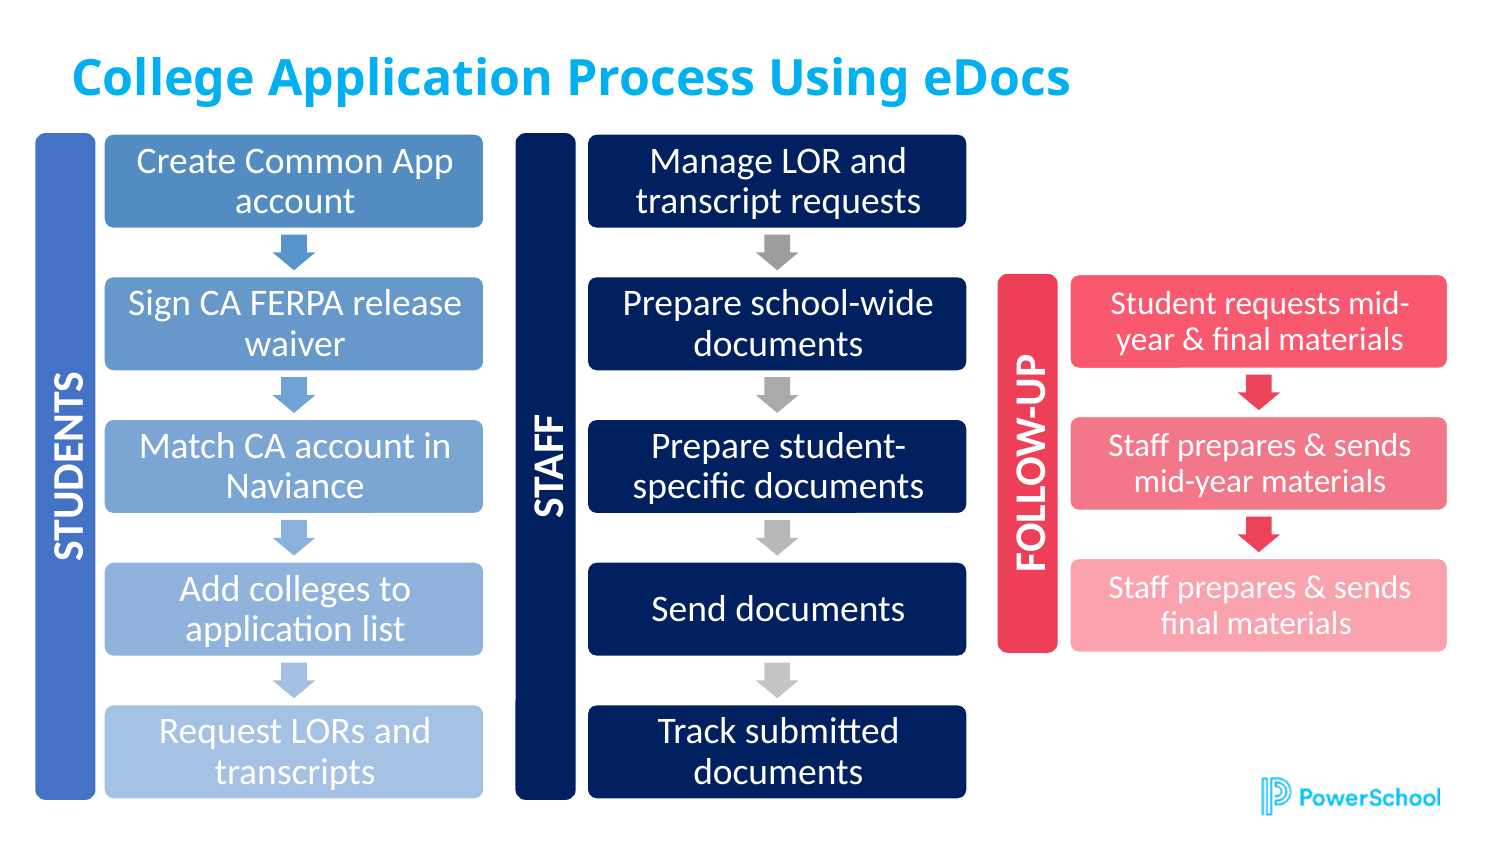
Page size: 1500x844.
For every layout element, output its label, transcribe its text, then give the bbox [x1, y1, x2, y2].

title College Application Process Using eDocs [56, 9, 1088, 133]
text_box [0, 133, 277, 800]
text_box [277, 133, 1278, 800]
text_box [758, 273, 1500, 653]
picture [1261, 777, 1440, 816]
